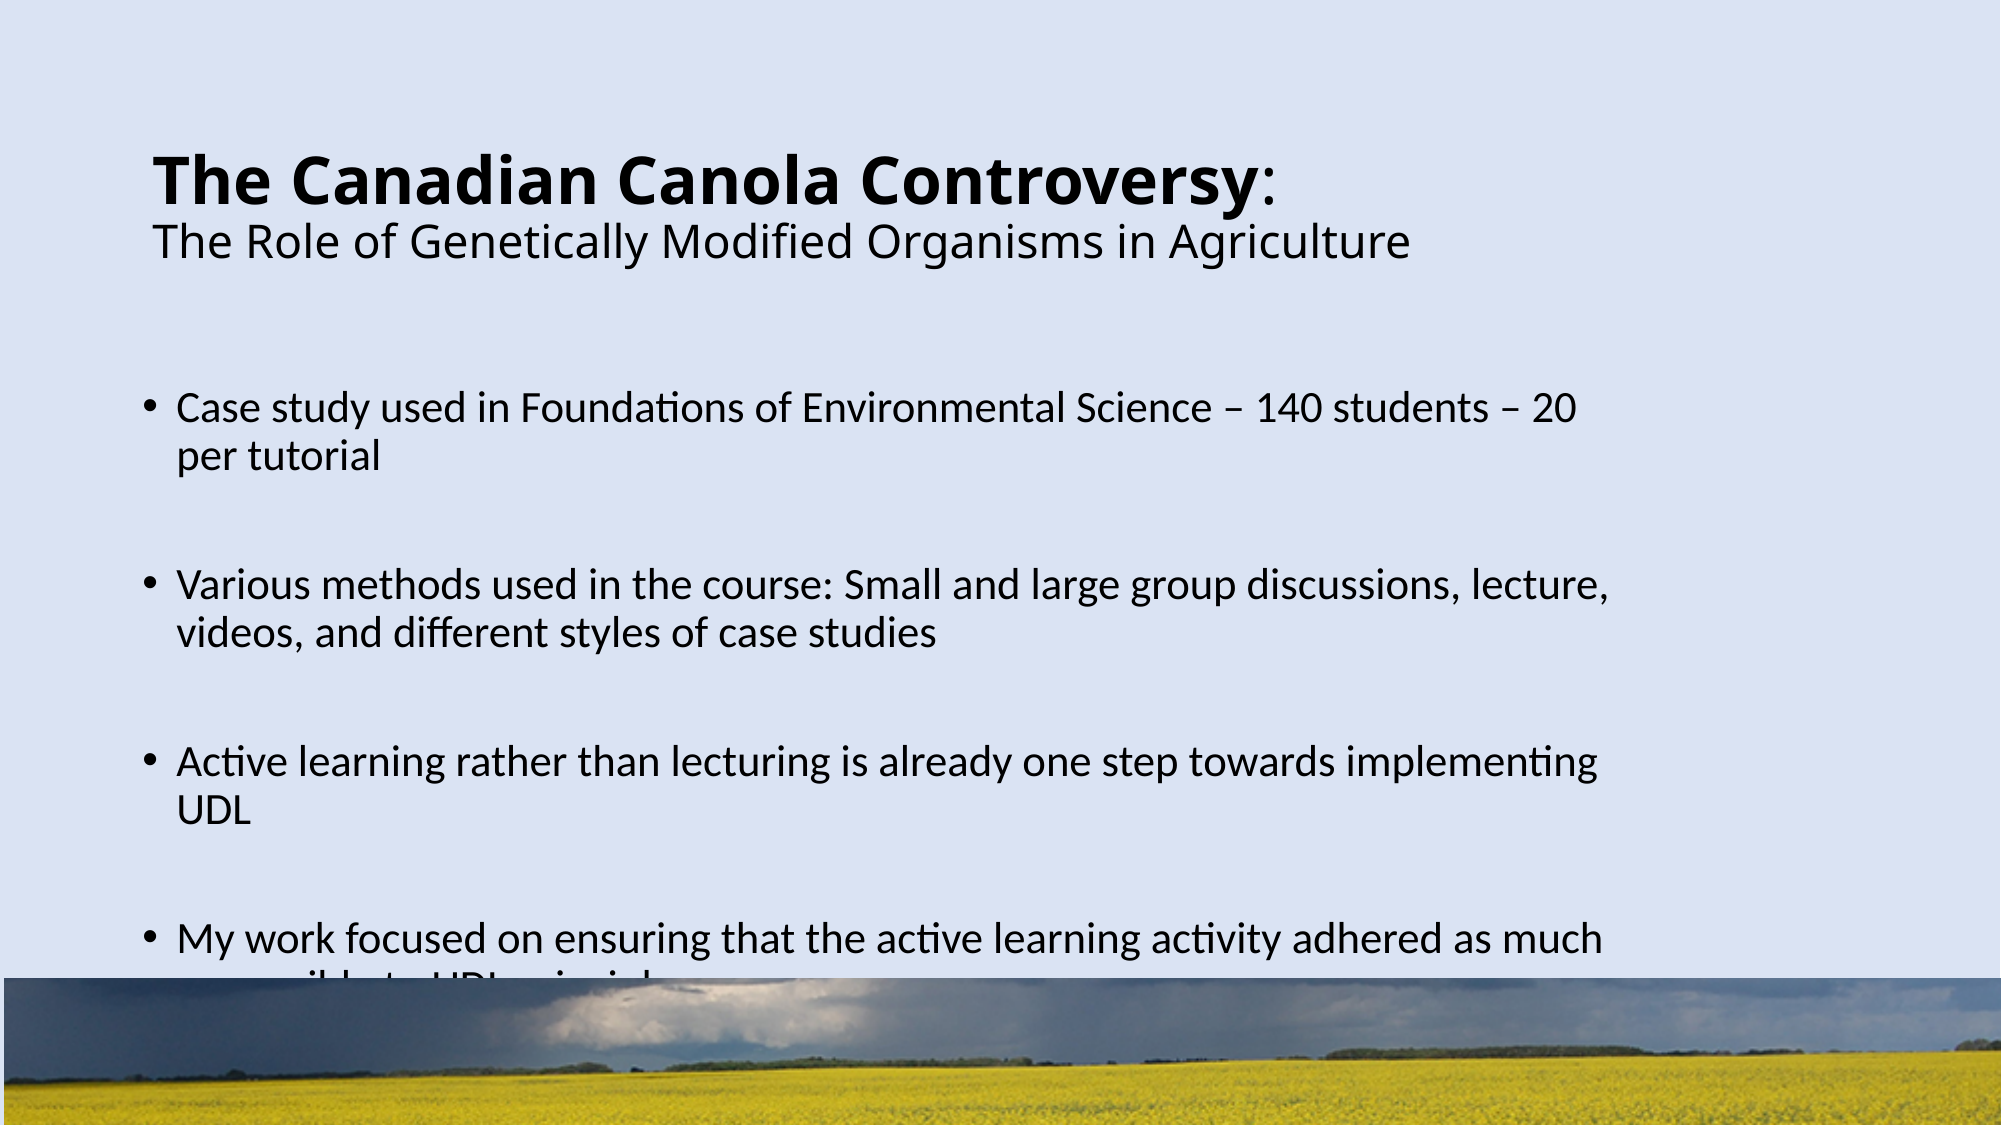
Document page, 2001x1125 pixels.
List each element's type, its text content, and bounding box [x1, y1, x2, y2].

list Case study used in Foundations of Environmental Science – 140 students – 20 per tutorial Various methods used in the course: Small and large group discussions, lecture, videos, and different styles of case studies Active learning rather than lecturing is already one step towards implementing UDL My work focused on ensuring that the active learning activity adhered as much as possible to UDL principles [127, 375, 1649, 977]
title The Canadian Canola Controversy: The Role of Genetically Modified Organisms in Agriculture [137, 139, 1863, 357]
picture [0, 977, 2001, 1125]
